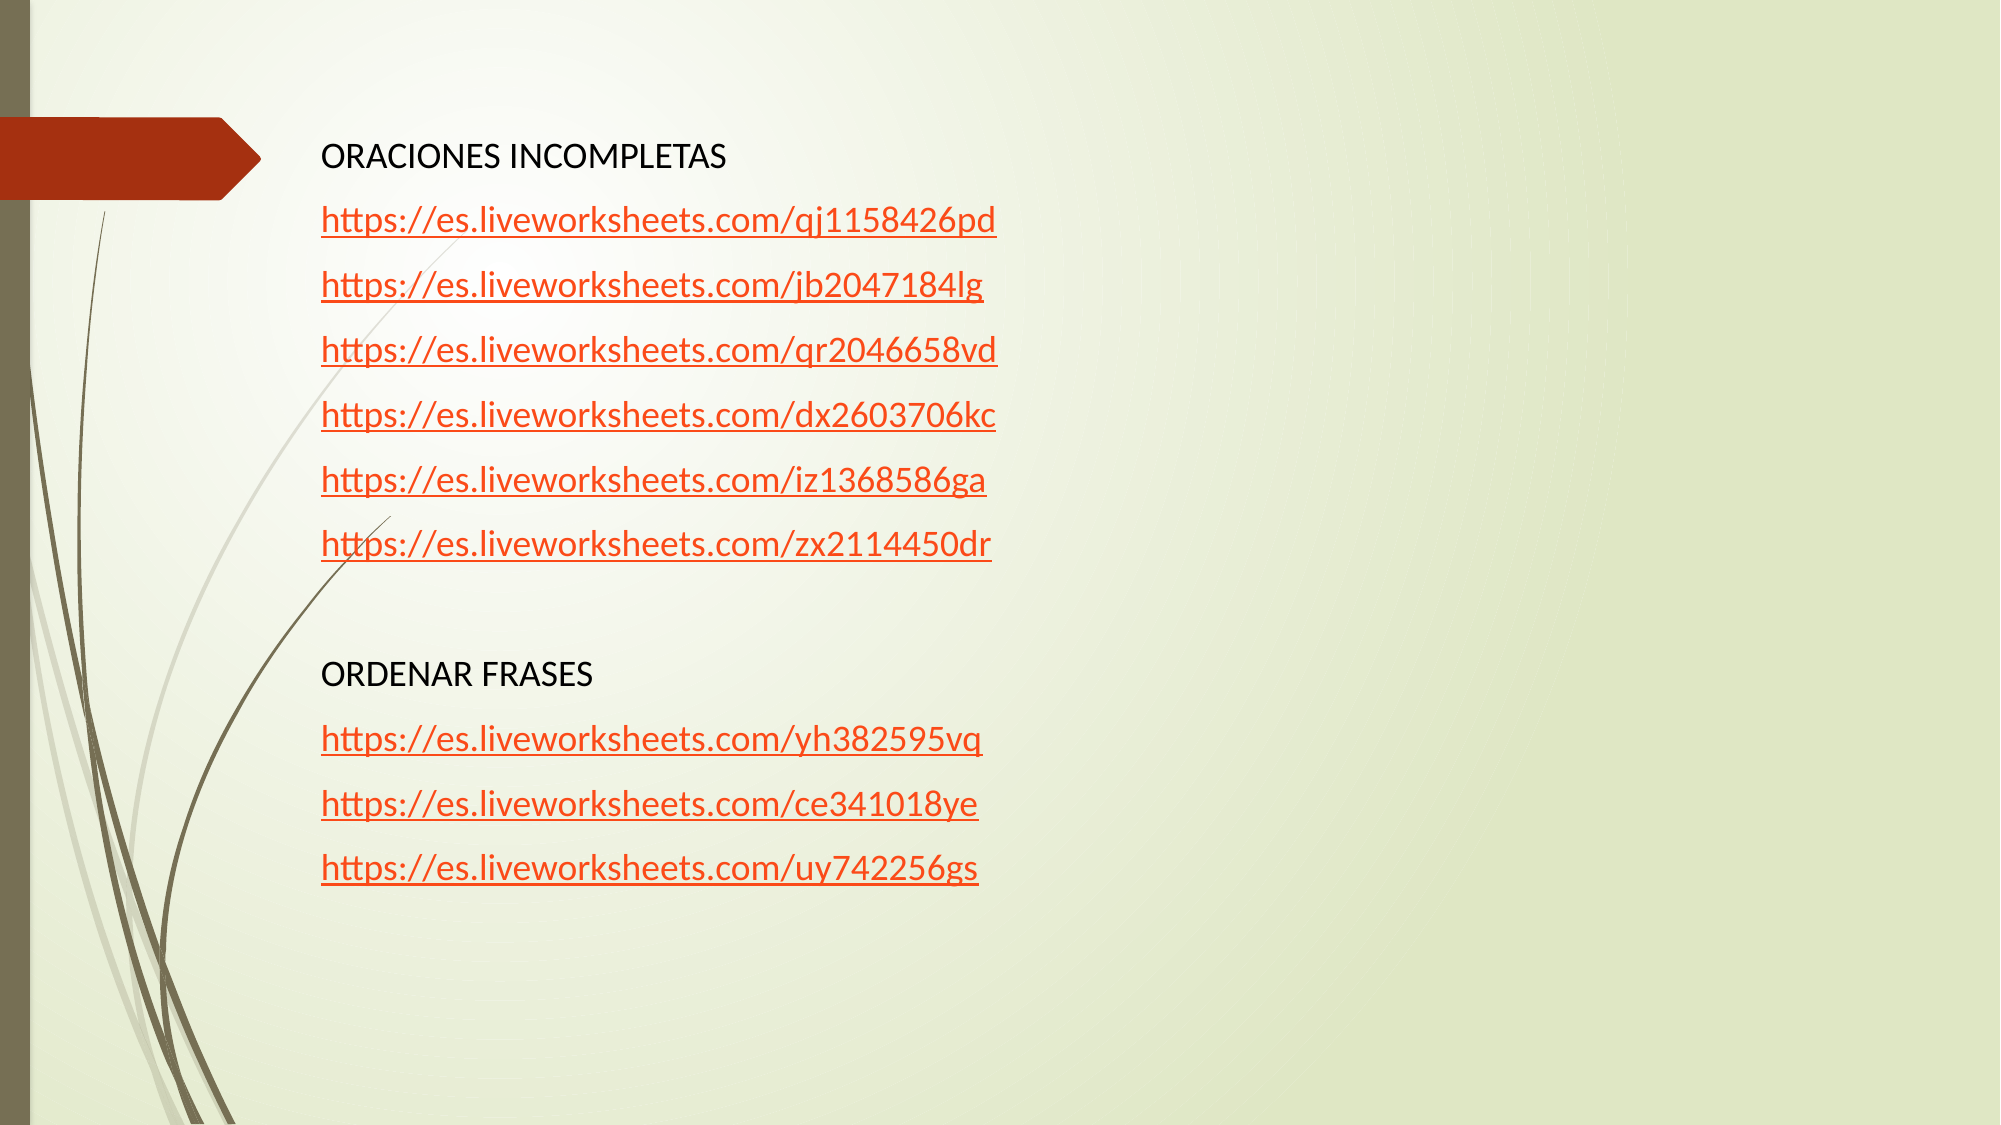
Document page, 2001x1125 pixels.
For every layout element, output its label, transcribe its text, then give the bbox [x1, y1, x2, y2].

text_box ORACIONES INCOMPLETAS https://es.liveworksheets.com/qj1158426pd https://es.liveworksheets.com/jb2047184lg https://es.liveworksheets.com/qr2046658vd https://es.liveworksheets.com/dx2603706kc https://es.liveworksheets.com/iz1368586ga https://es.liveworksheets.com/zx2114450dr ORDENAR FRASES https://es.liveworksheets.com/yh382595vq https://es.liveworksheets.com/ce341018ye https://es.liveworksheets.com/uy742256gs [306, 120, 1306, 896]
